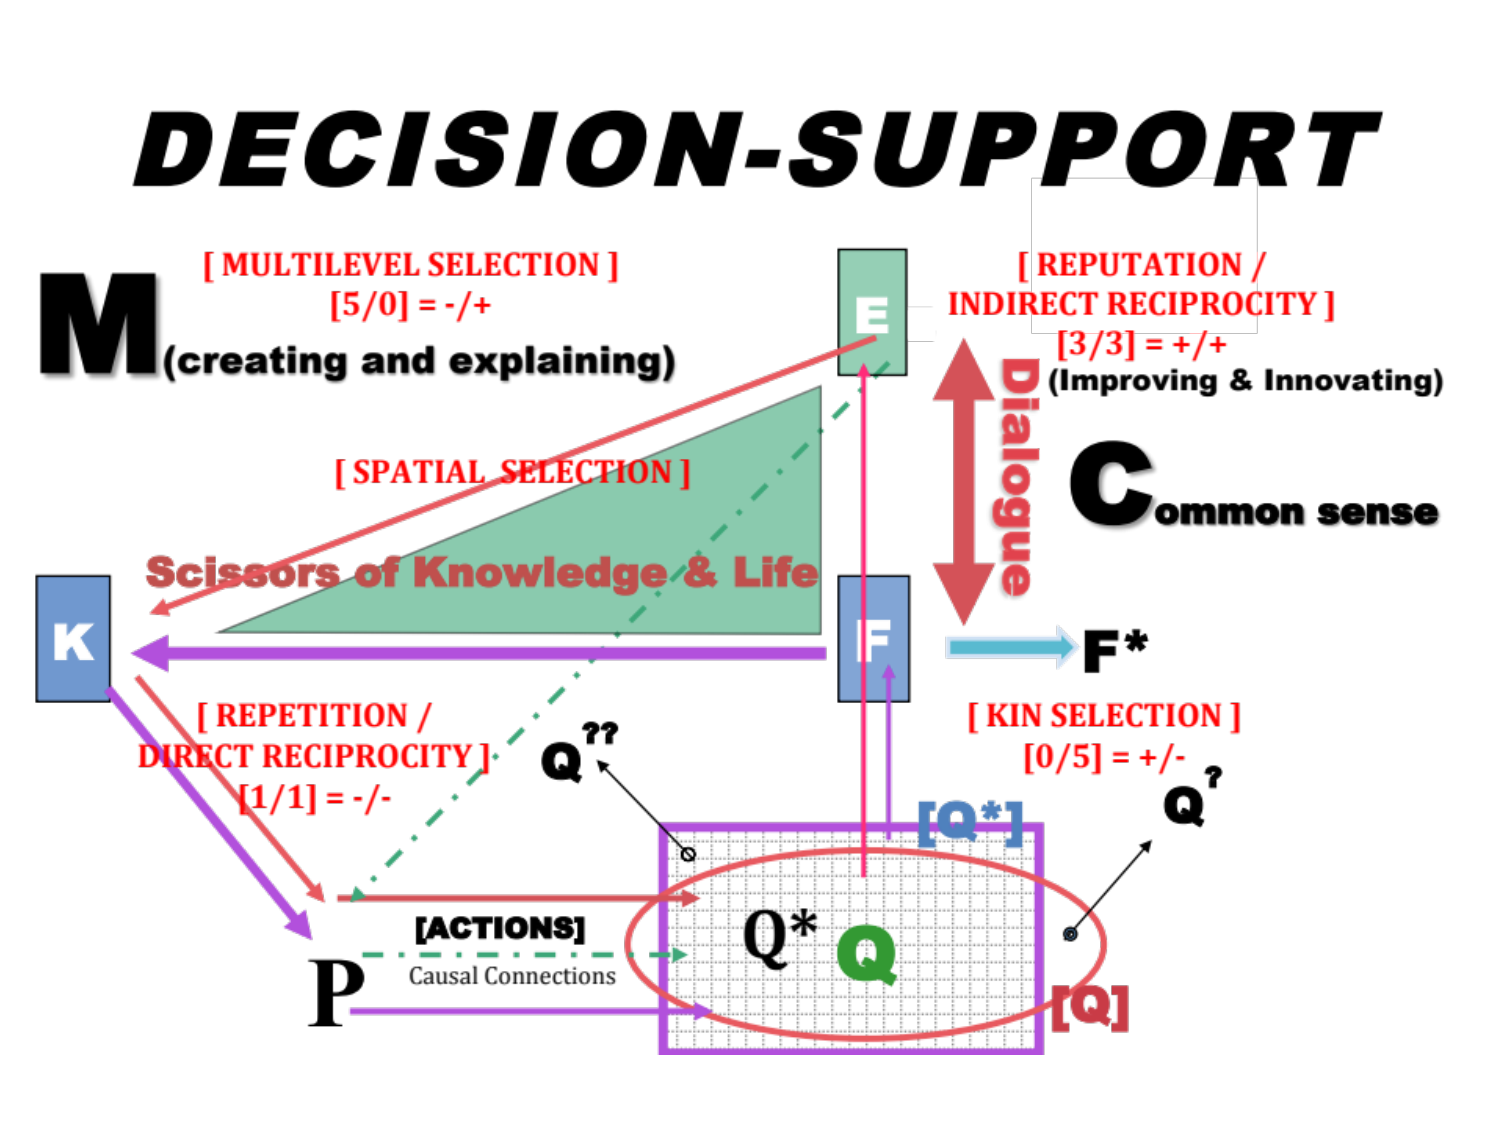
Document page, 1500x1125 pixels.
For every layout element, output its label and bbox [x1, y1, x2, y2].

text_box [0, 70, 1500, 1055]
